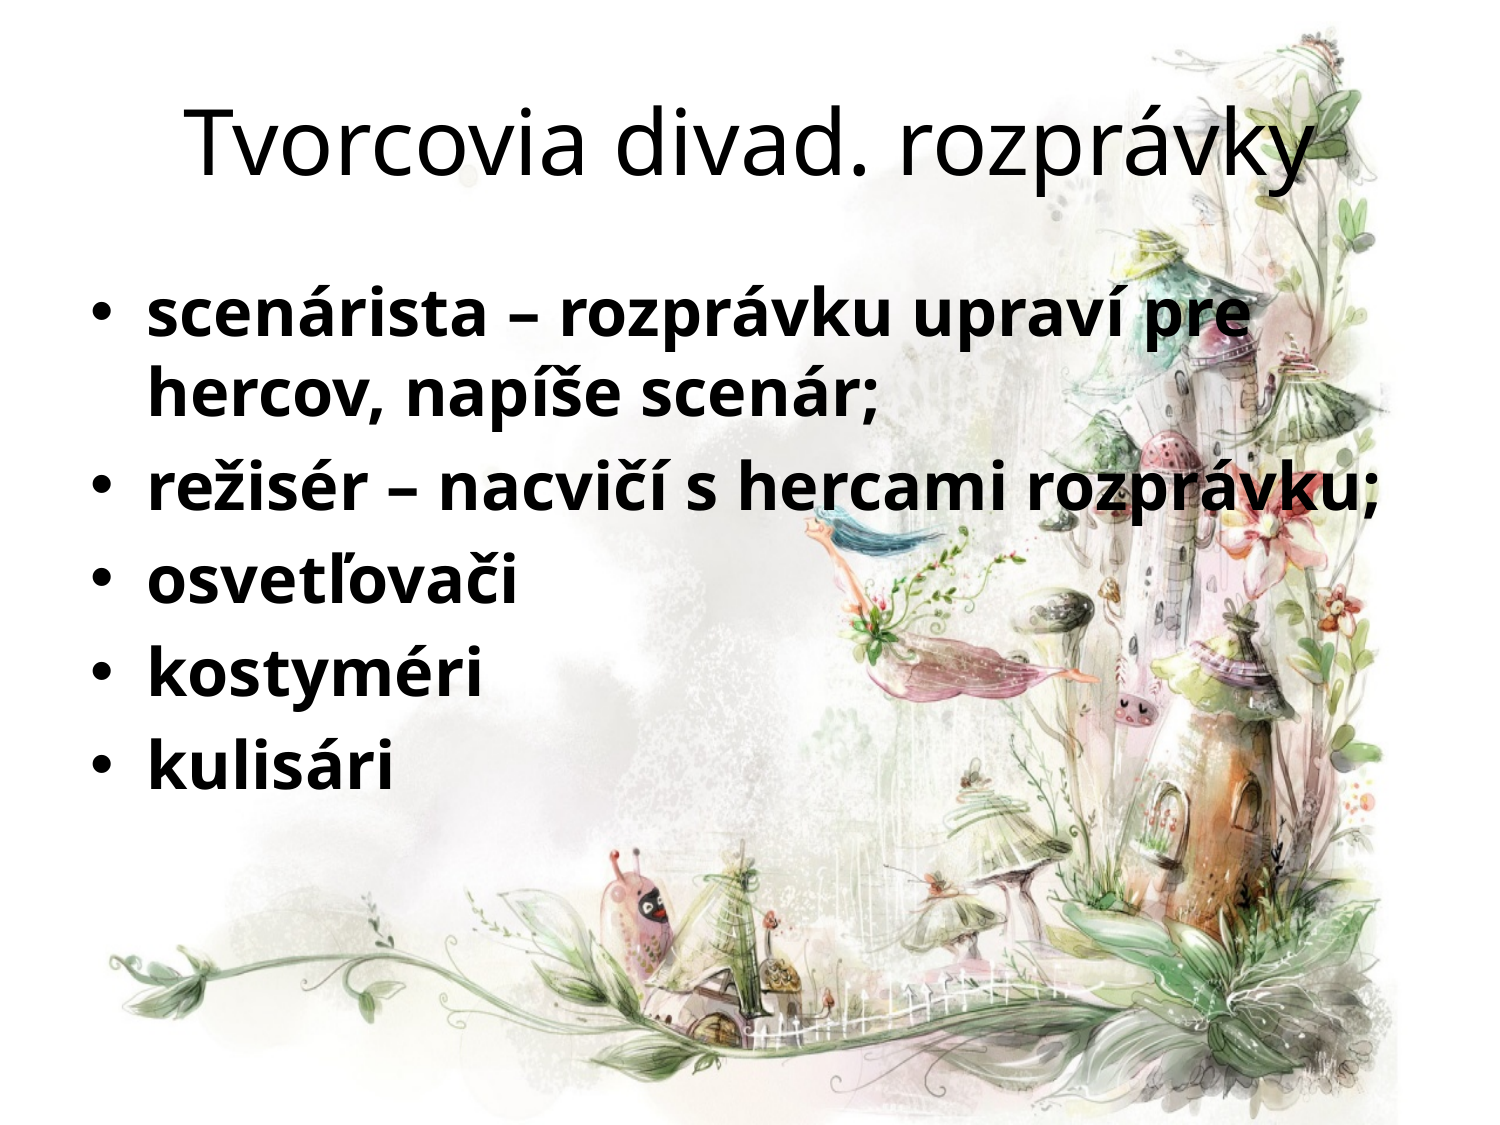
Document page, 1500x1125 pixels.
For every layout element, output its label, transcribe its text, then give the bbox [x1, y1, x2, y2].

picture [0, 0, 1500, 1125]
list scenárista – rozprávku upraví pre hercov, napíše scenár; režisér – nacvičí s hercami rozprávku; osvetľovači kostyméri kulisári [75, 262, 1425, 1005]
title Tvorcovia divad. rozprávky [75, 45, 1425, 233]
